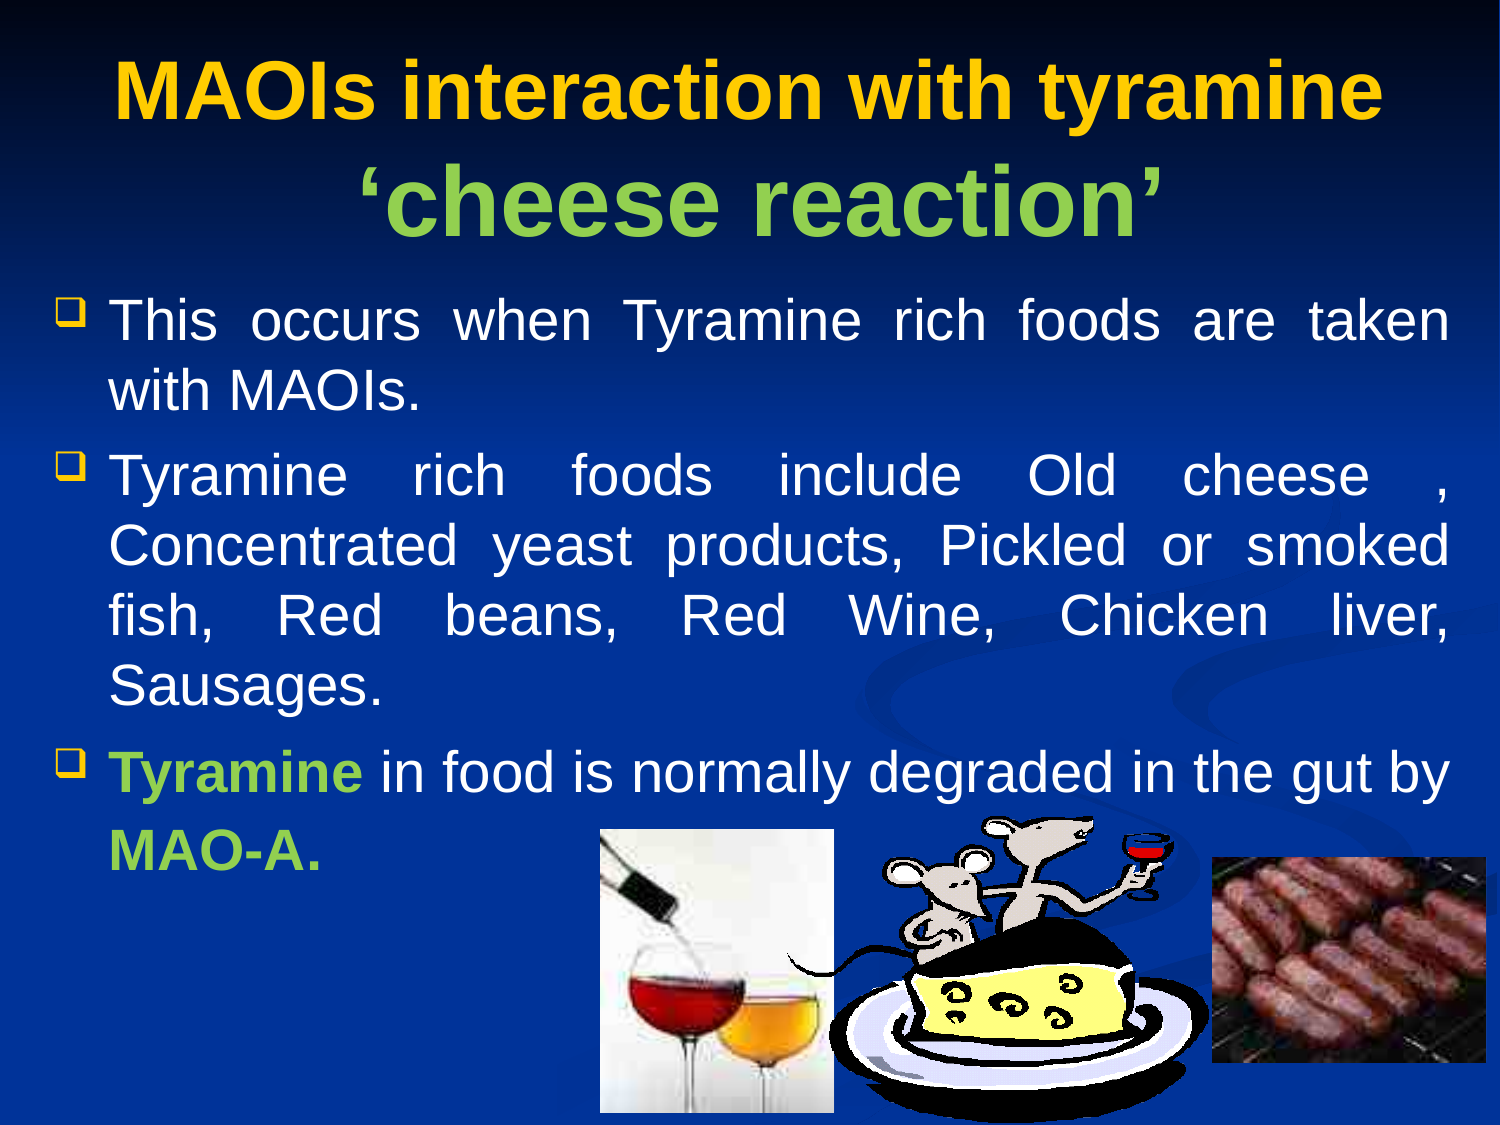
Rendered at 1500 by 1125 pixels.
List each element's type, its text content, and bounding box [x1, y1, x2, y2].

picture [599, 812, 1486, 1125]
title MAOIs interaction with tyramine ‘cheese reaction’ [75, 62, 1425, 250]
list This occurs when Tyramine rich foods are taken with MAOIs. Tyramine rich foods include Old cheese , Concentrated yeast products, Pickled or smoked fish, Red beans, Red Wine, Chicken liver, Sausages. Tyramine in food is normally degraded in the gut by MAO-A. [37, 275, 1468, 950]
